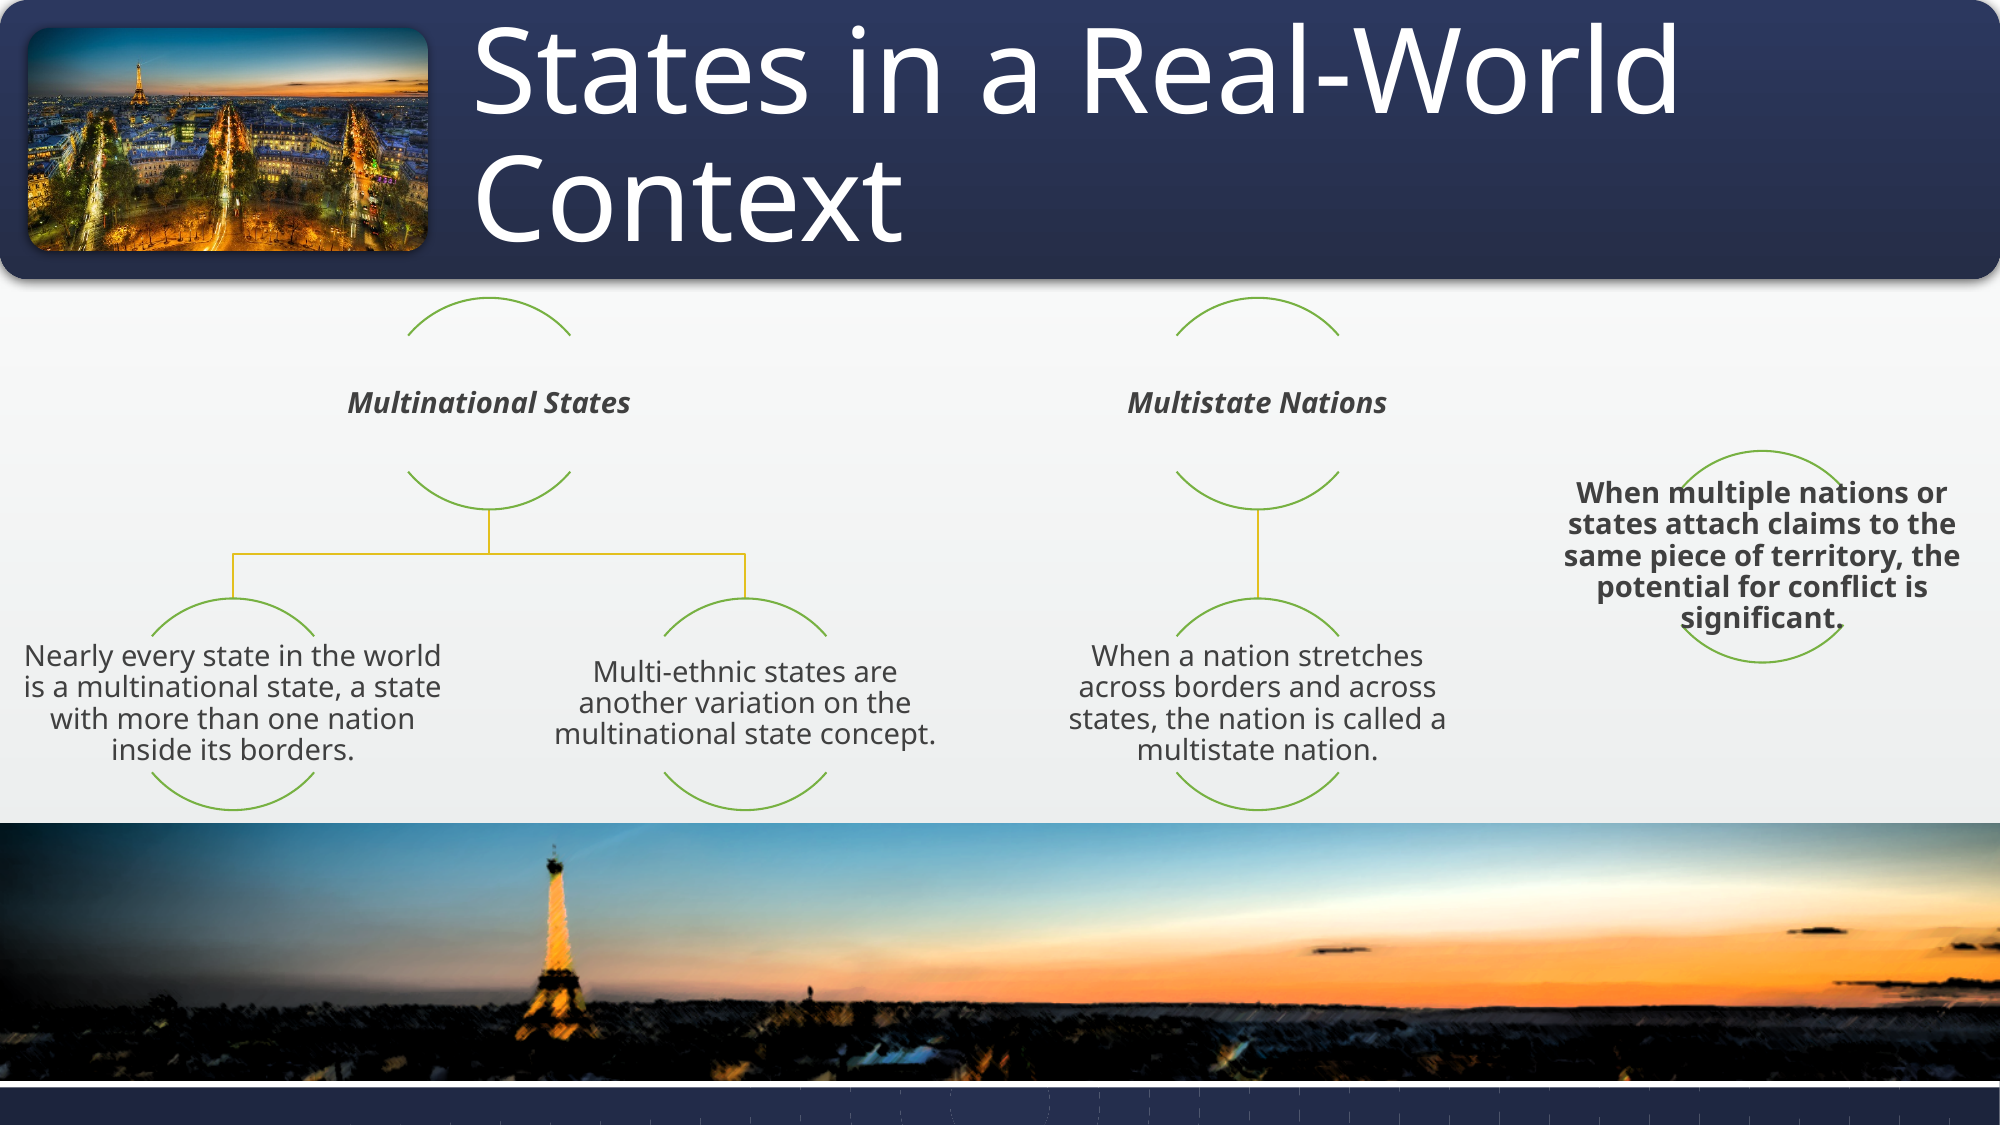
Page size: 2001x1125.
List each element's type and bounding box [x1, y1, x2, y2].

text_box [0, 0, 2000, 279]
list [20, 279, 1983, 1070]
picture [0, 823, 2000, 1081]
